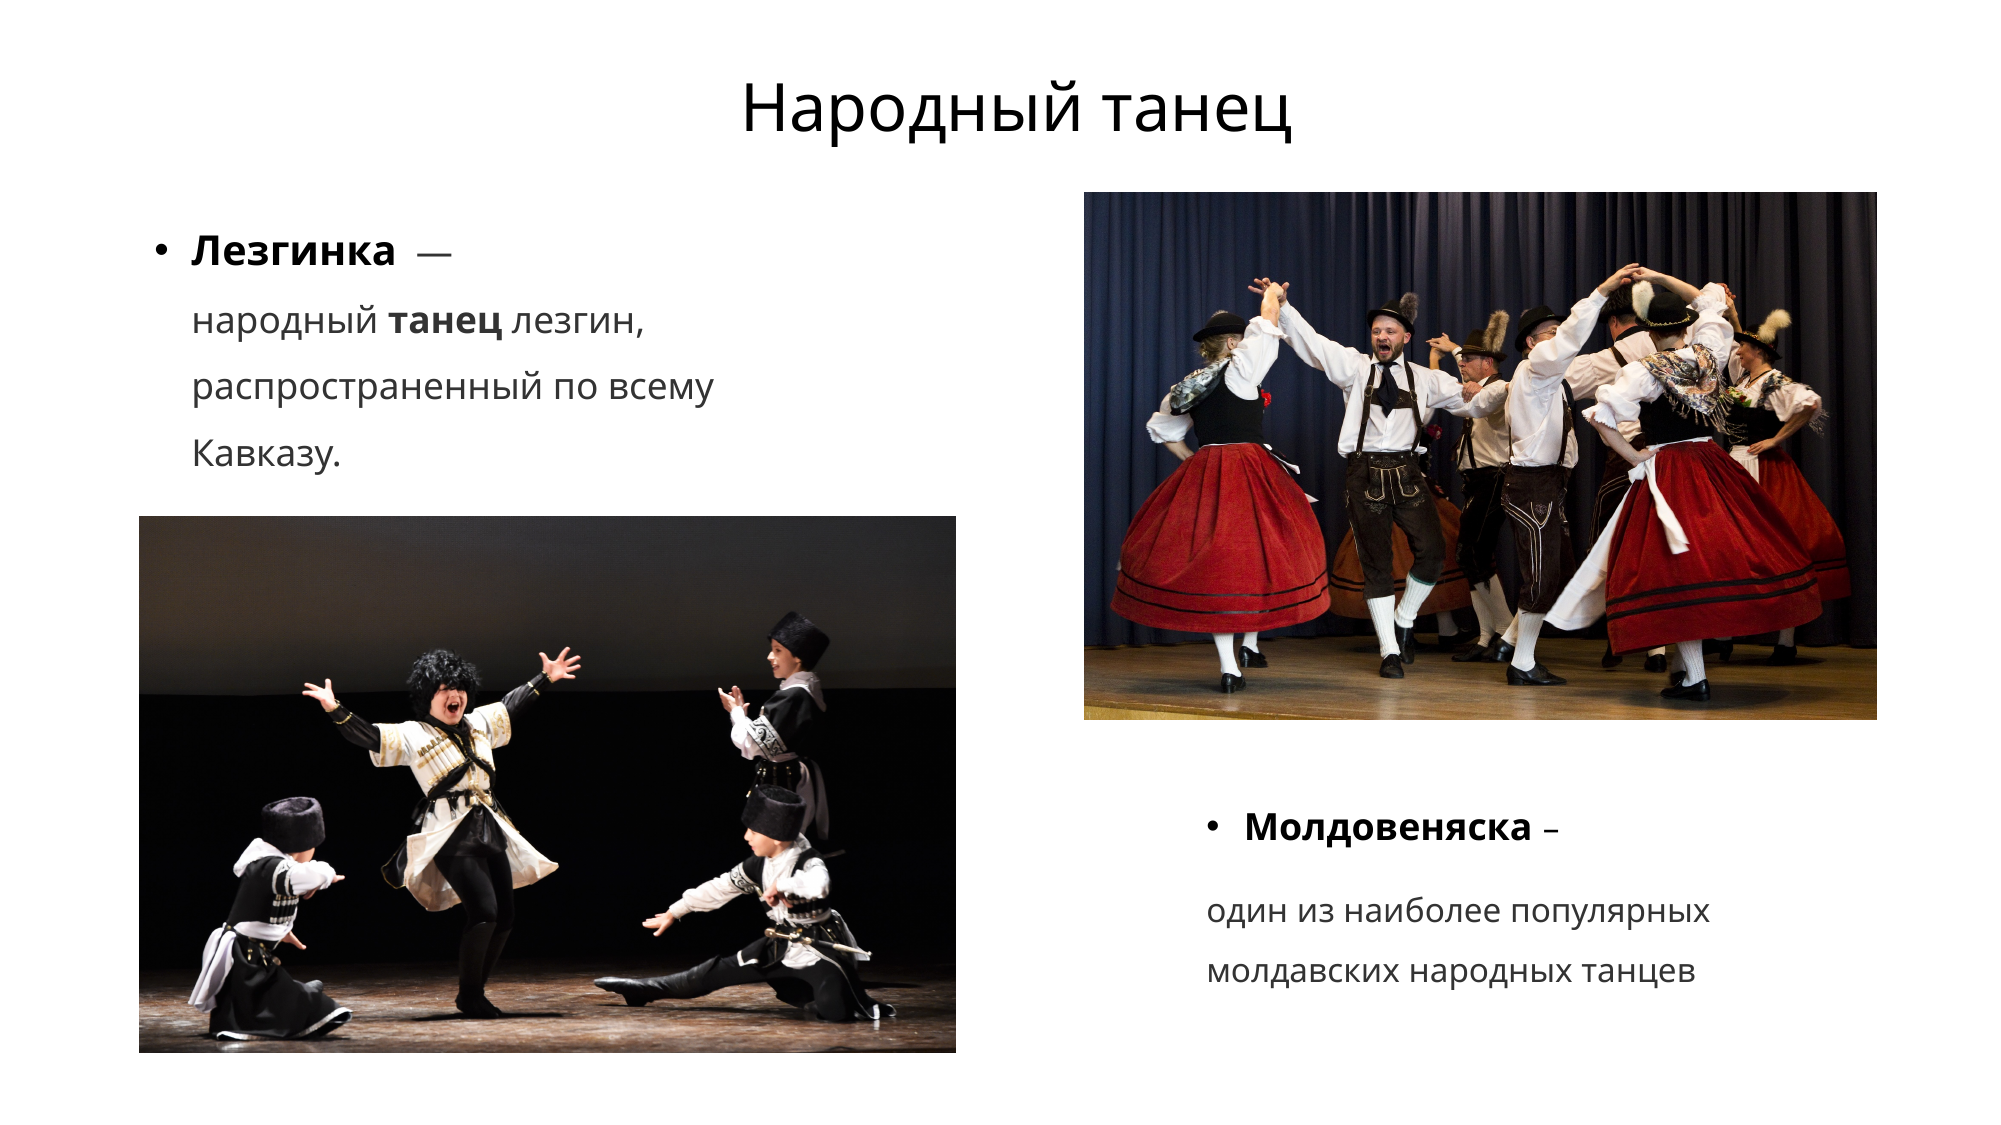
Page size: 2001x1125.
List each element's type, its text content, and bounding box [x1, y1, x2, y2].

list Молдовеняска – один из наиболее популярных молдавских народных танцев [1191, 773, 1825, 1064]
picture [139, 516, 956, 1053]
picture [1084, 192, 1877, 720]
list Лезгинка — народный танец лезгин, распространенный по всему Кавказу. [139, 192, 760, 483]
title Народный танец [171, 59, 1863, 161]
